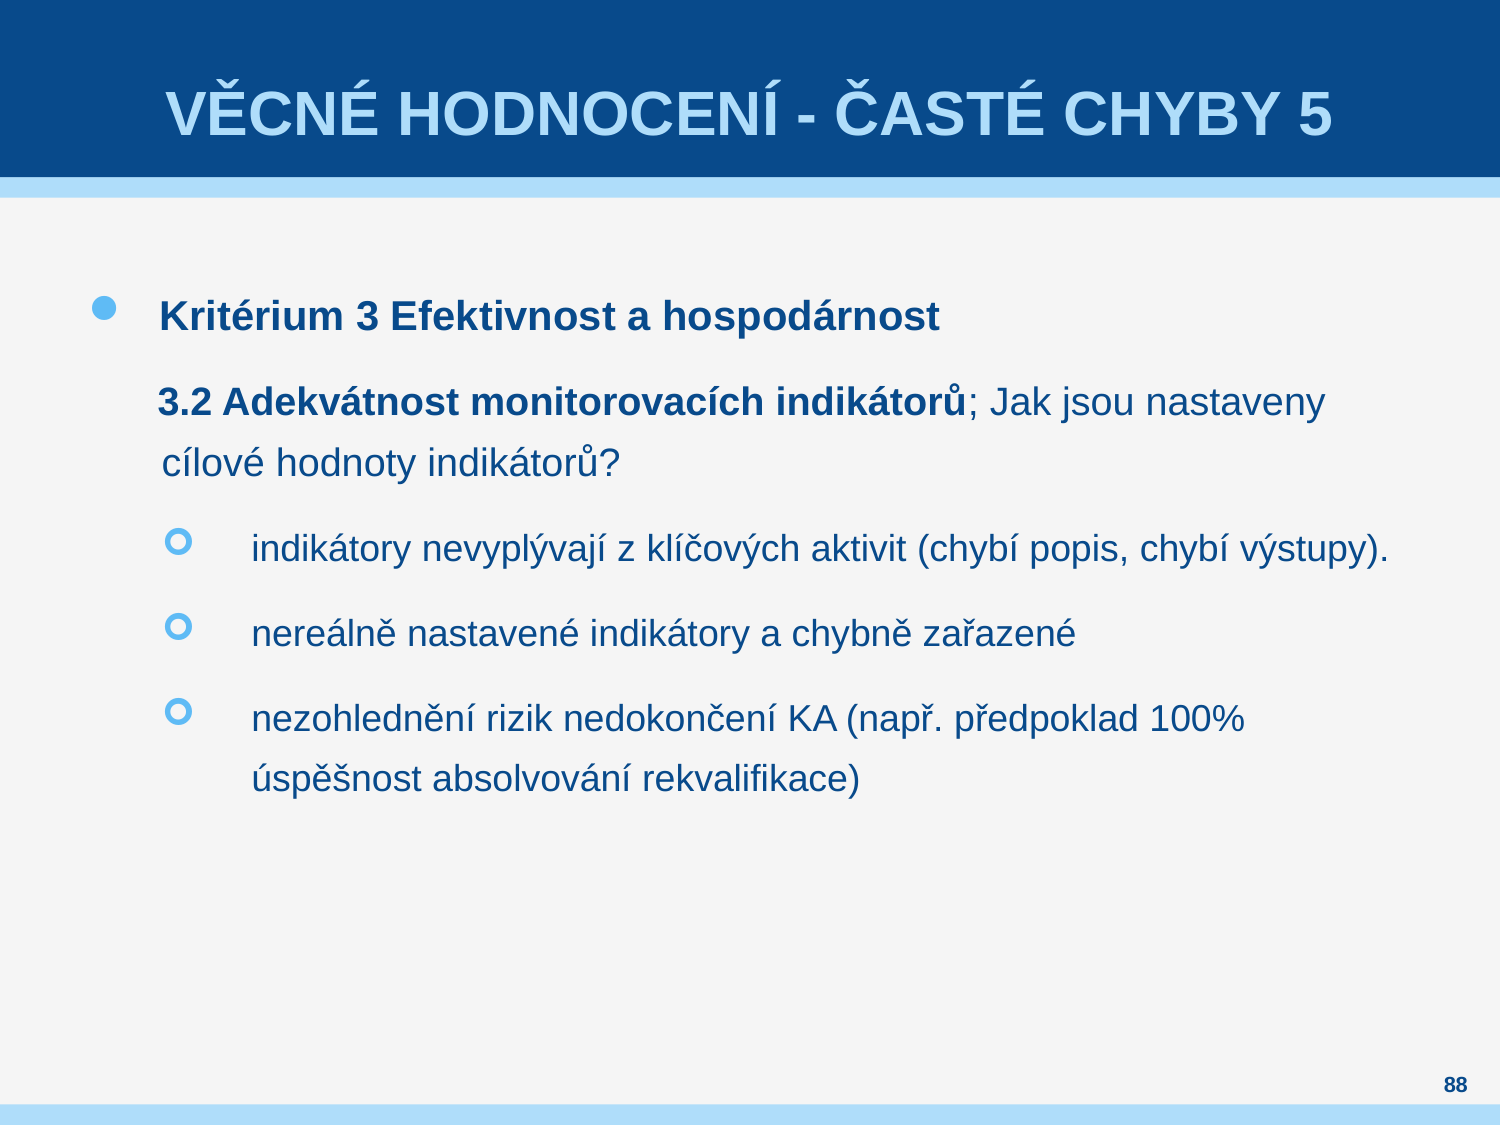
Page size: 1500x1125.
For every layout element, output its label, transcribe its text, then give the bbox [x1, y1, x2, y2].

title Věcné hodnocení - časté chyby 5 [59, 0, 1441, 220]
slide_number 88 [1417, 1068, 1495, 1099]
list Kritérium 3 Efektivnost a hospodárnost 3.2 Adekvátnost monitorovacích indikátorů; Jak jsou nastaveny cílové hodnoty indikátorů? indikátory nevyplývají z klíčových aktivit (chybí popis, chybí výstupy). nereálně nastavené indikátory a chybně zařazené nezohlednění rizik nedokončení KA (např. předpoklad 100% úspěšnost absolvování rekvalifikace) [88, 278, 1412, 988]
